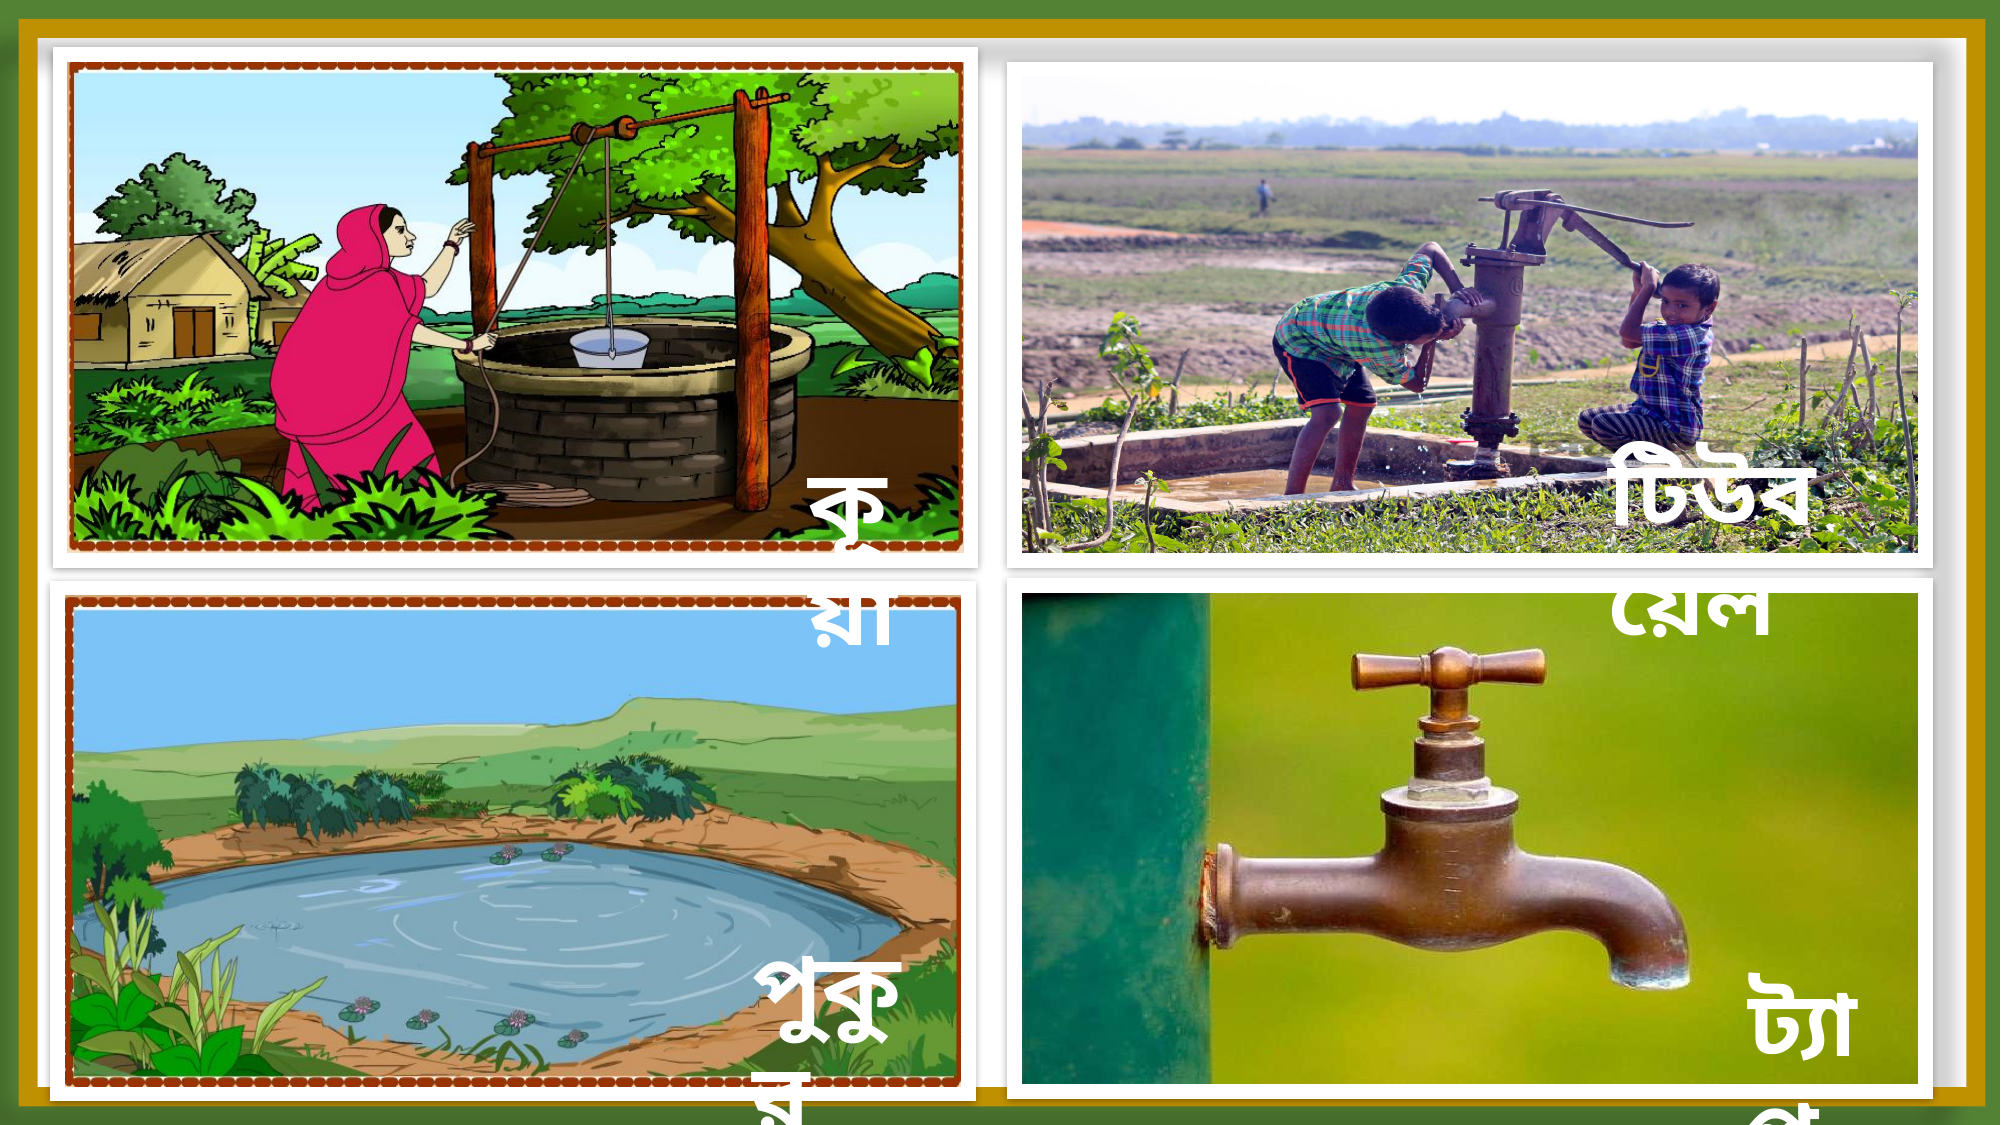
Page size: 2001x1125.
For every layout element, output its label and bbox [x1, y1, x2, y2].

picture [1021, 592, 1919, 1084]
picture [67, 61, 964, 554]
picture [64, 595, 962, 1087]
text_box [0, 0, 2000, 1125]
picture [1021, 76, 1919, 554]
